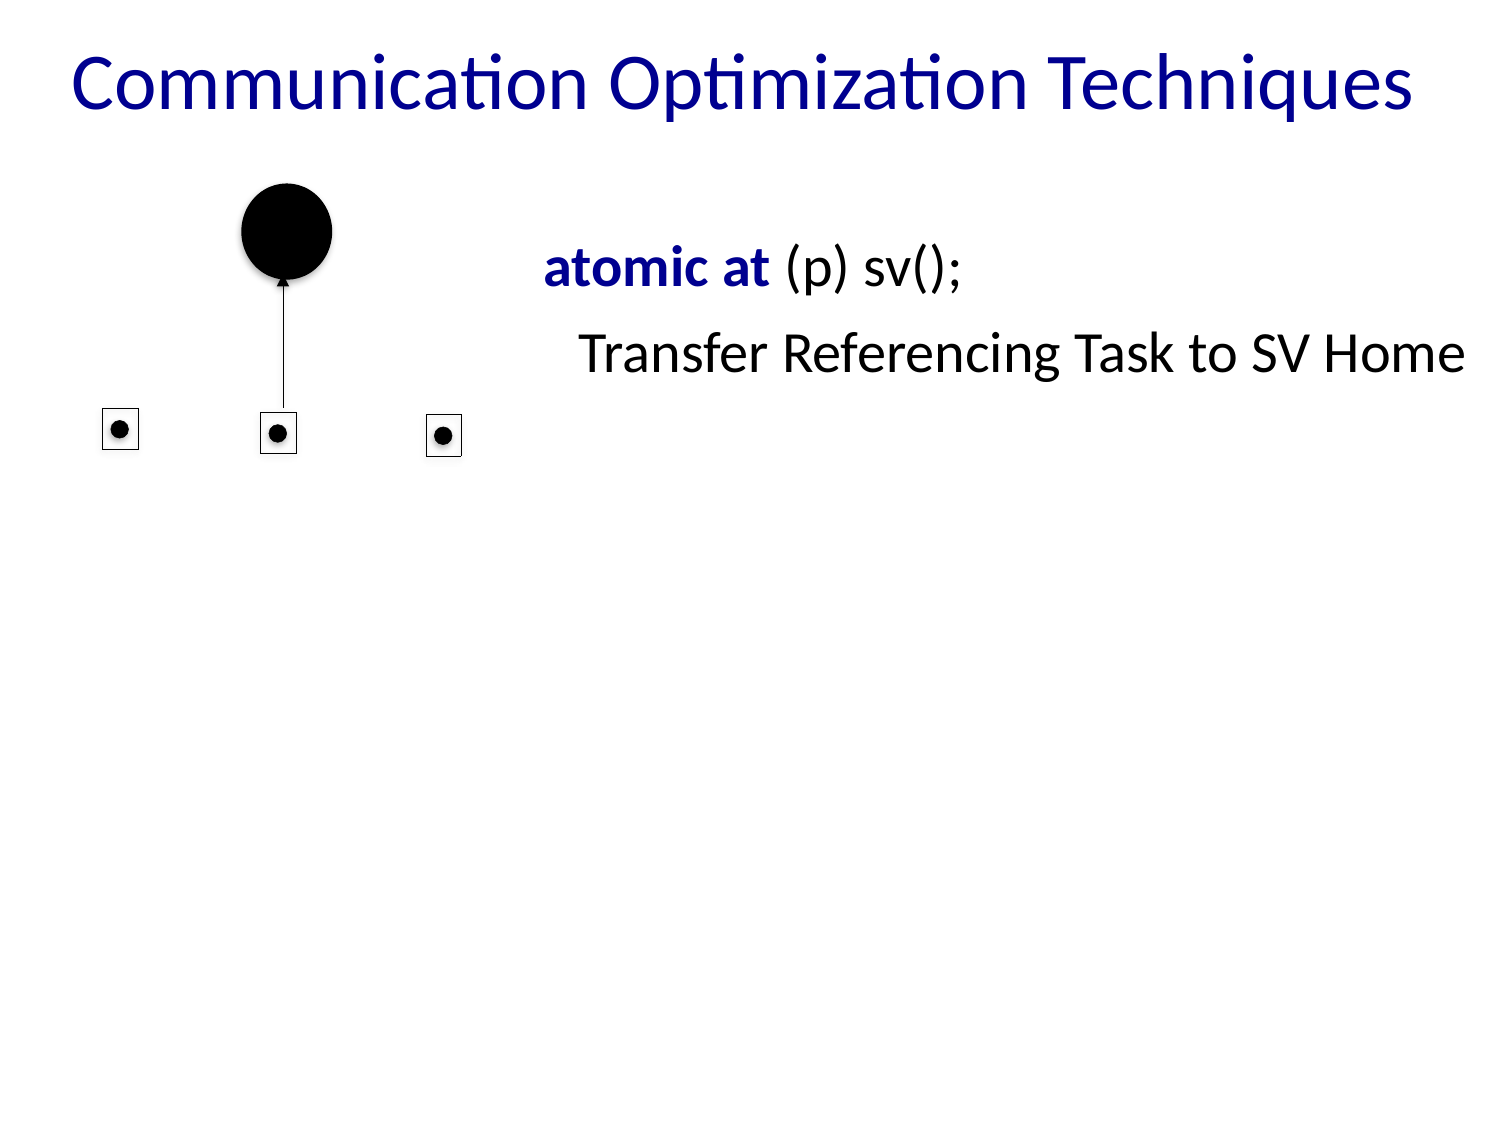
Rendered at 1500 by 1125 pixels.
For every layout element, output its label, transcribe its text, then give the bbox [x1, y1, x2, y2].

text_box atomic at (p) sv(); [529, 220, 978, 306]
title Communication Optimization Techniques [0, 0, 1488, 172]
text_box [241, 183, 333, 280]
text_box [433, 426, 453, 446]
text_box Transfer Referencing Task to SV Home [564, 306, 1482, 392]
text_box [110, 419, 130, 439]
text_box [268, 423, 288, 444]
